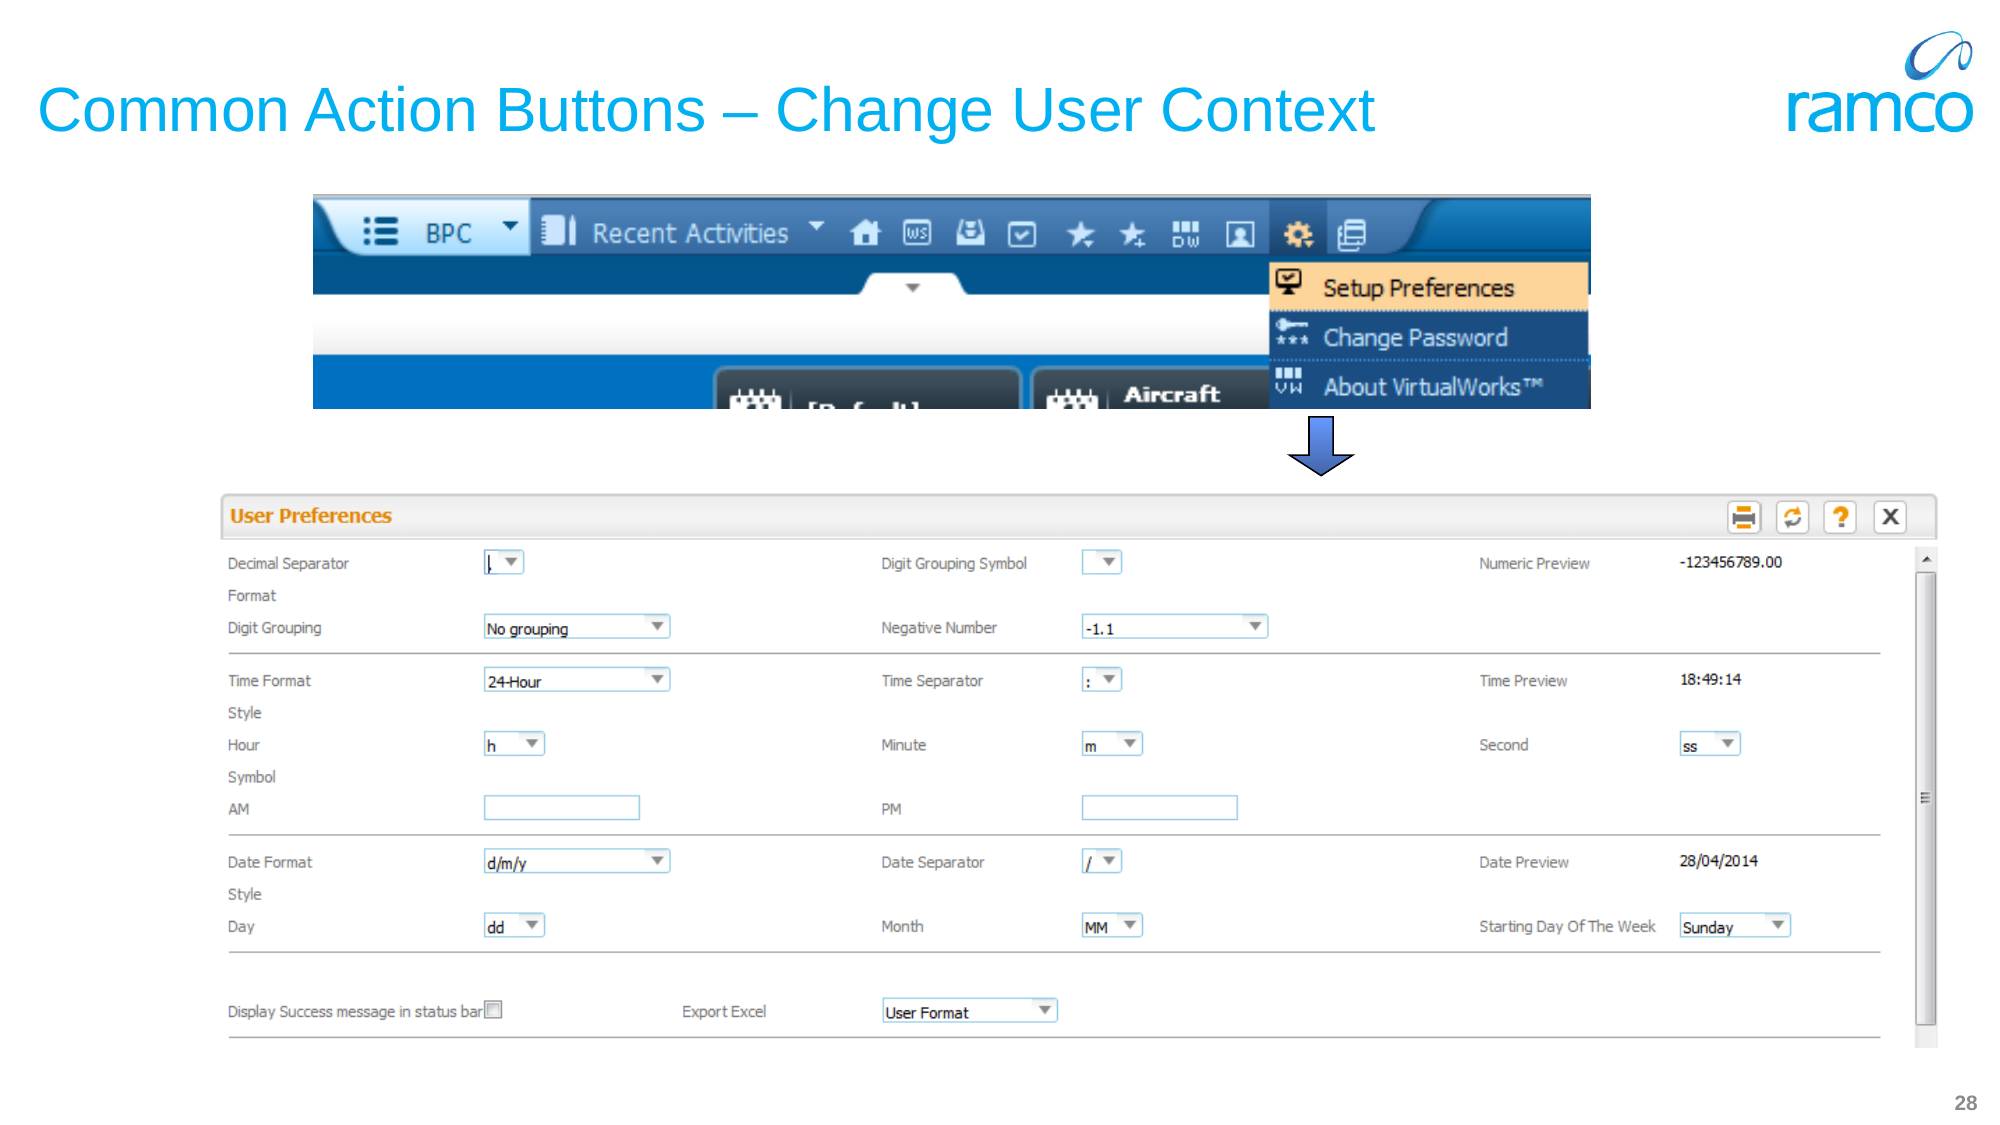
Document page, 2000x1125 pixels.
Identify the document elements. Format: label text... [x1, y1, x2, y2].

picture [1757, 0, 2000, 169]
picture [313, 193, 1592, 409]
title Common Action Buttons – Change User Context [37, 68, 1773, 145]
text_box [1289, 417, 1353, 475]
picture [210, 477, 1942, 1048]
